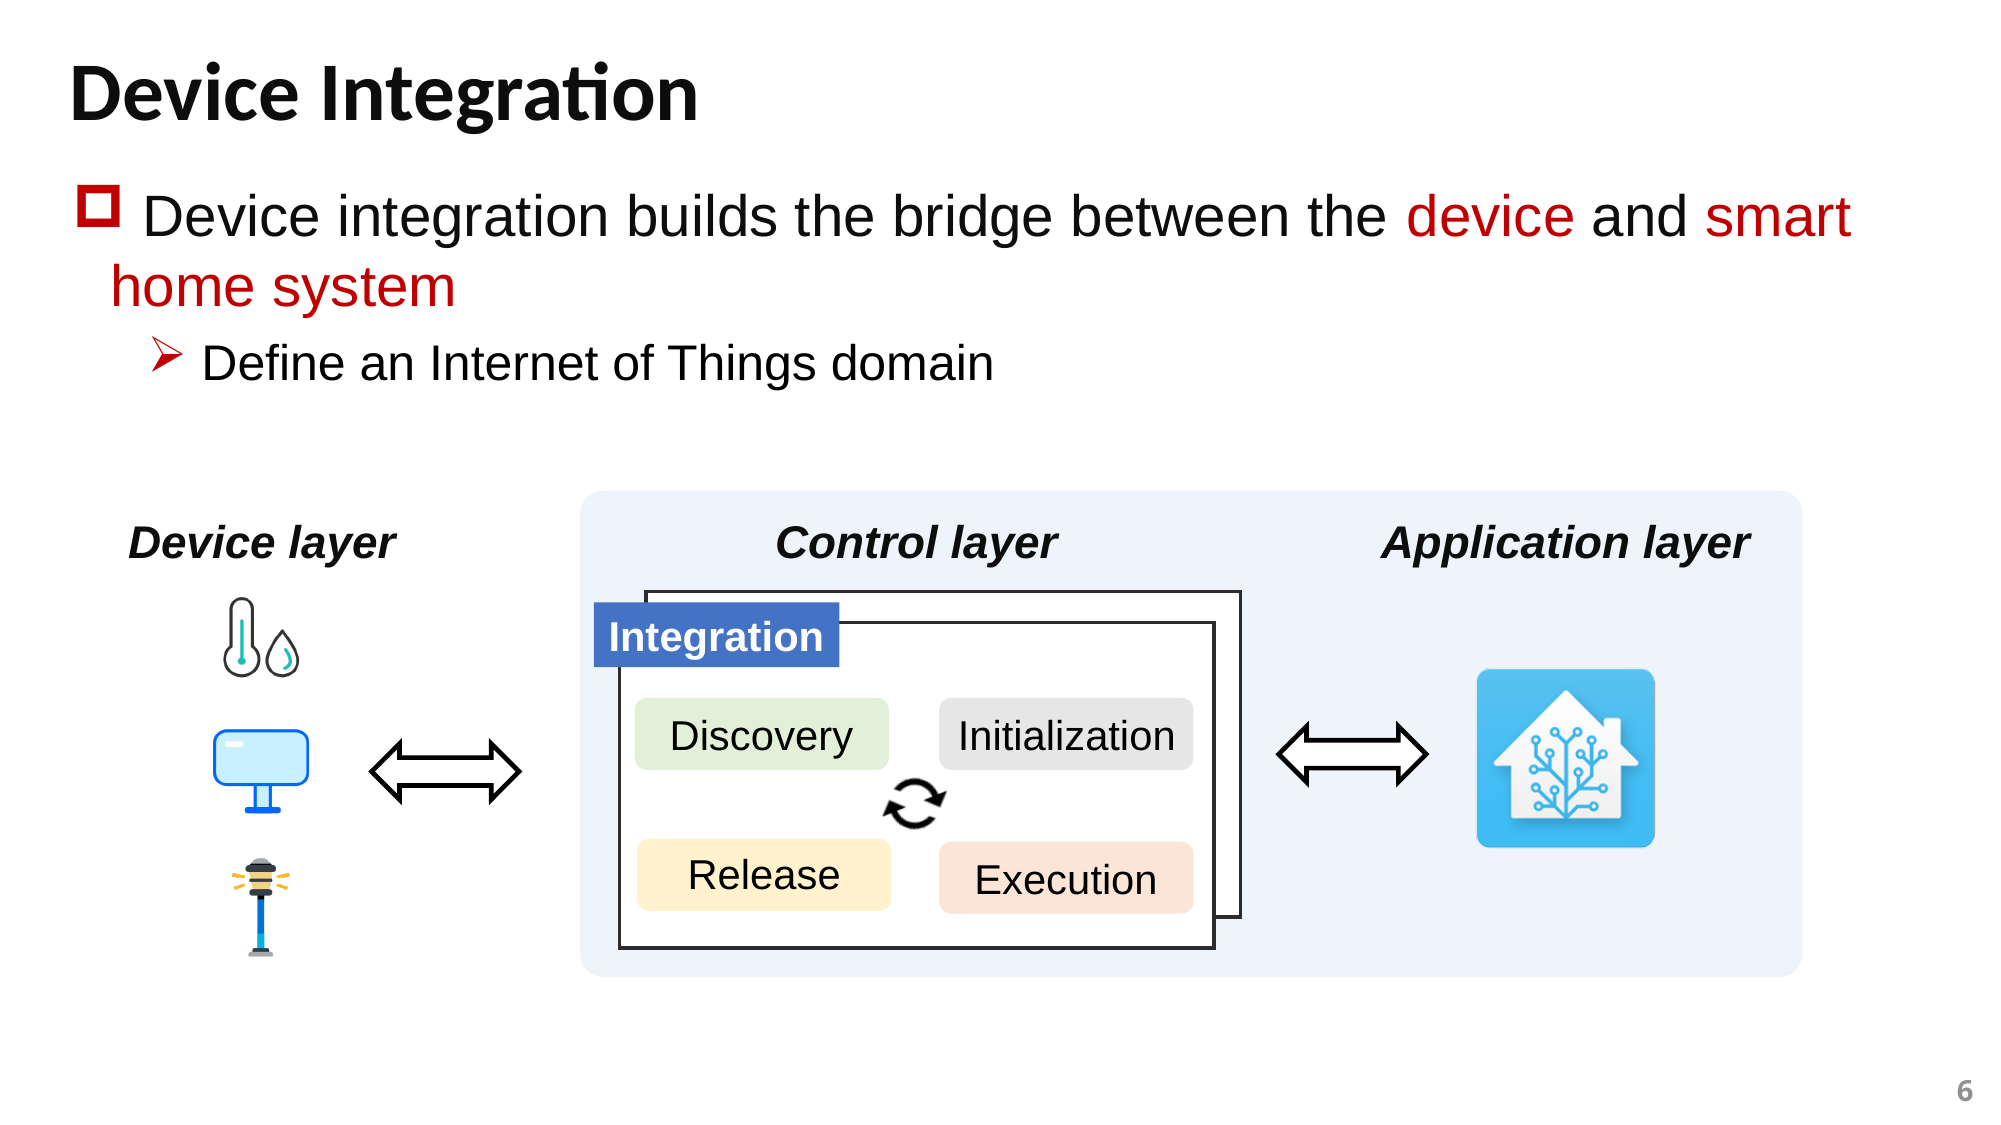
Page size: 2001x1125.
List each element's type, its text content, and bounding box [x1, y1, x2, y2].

text_box [413, 741, 521, 802]
title Device Integration [55, 46, 1945, 141]
list Device integration builds the bridge between the device and smart home system Define an Internet of Things domain [57, 170, 1945, 1024]
slide_number 6 [1876, 1062, 1989, 1122]
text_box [111, 504, 413, 963]
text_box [580, 490, 1803, 977]
